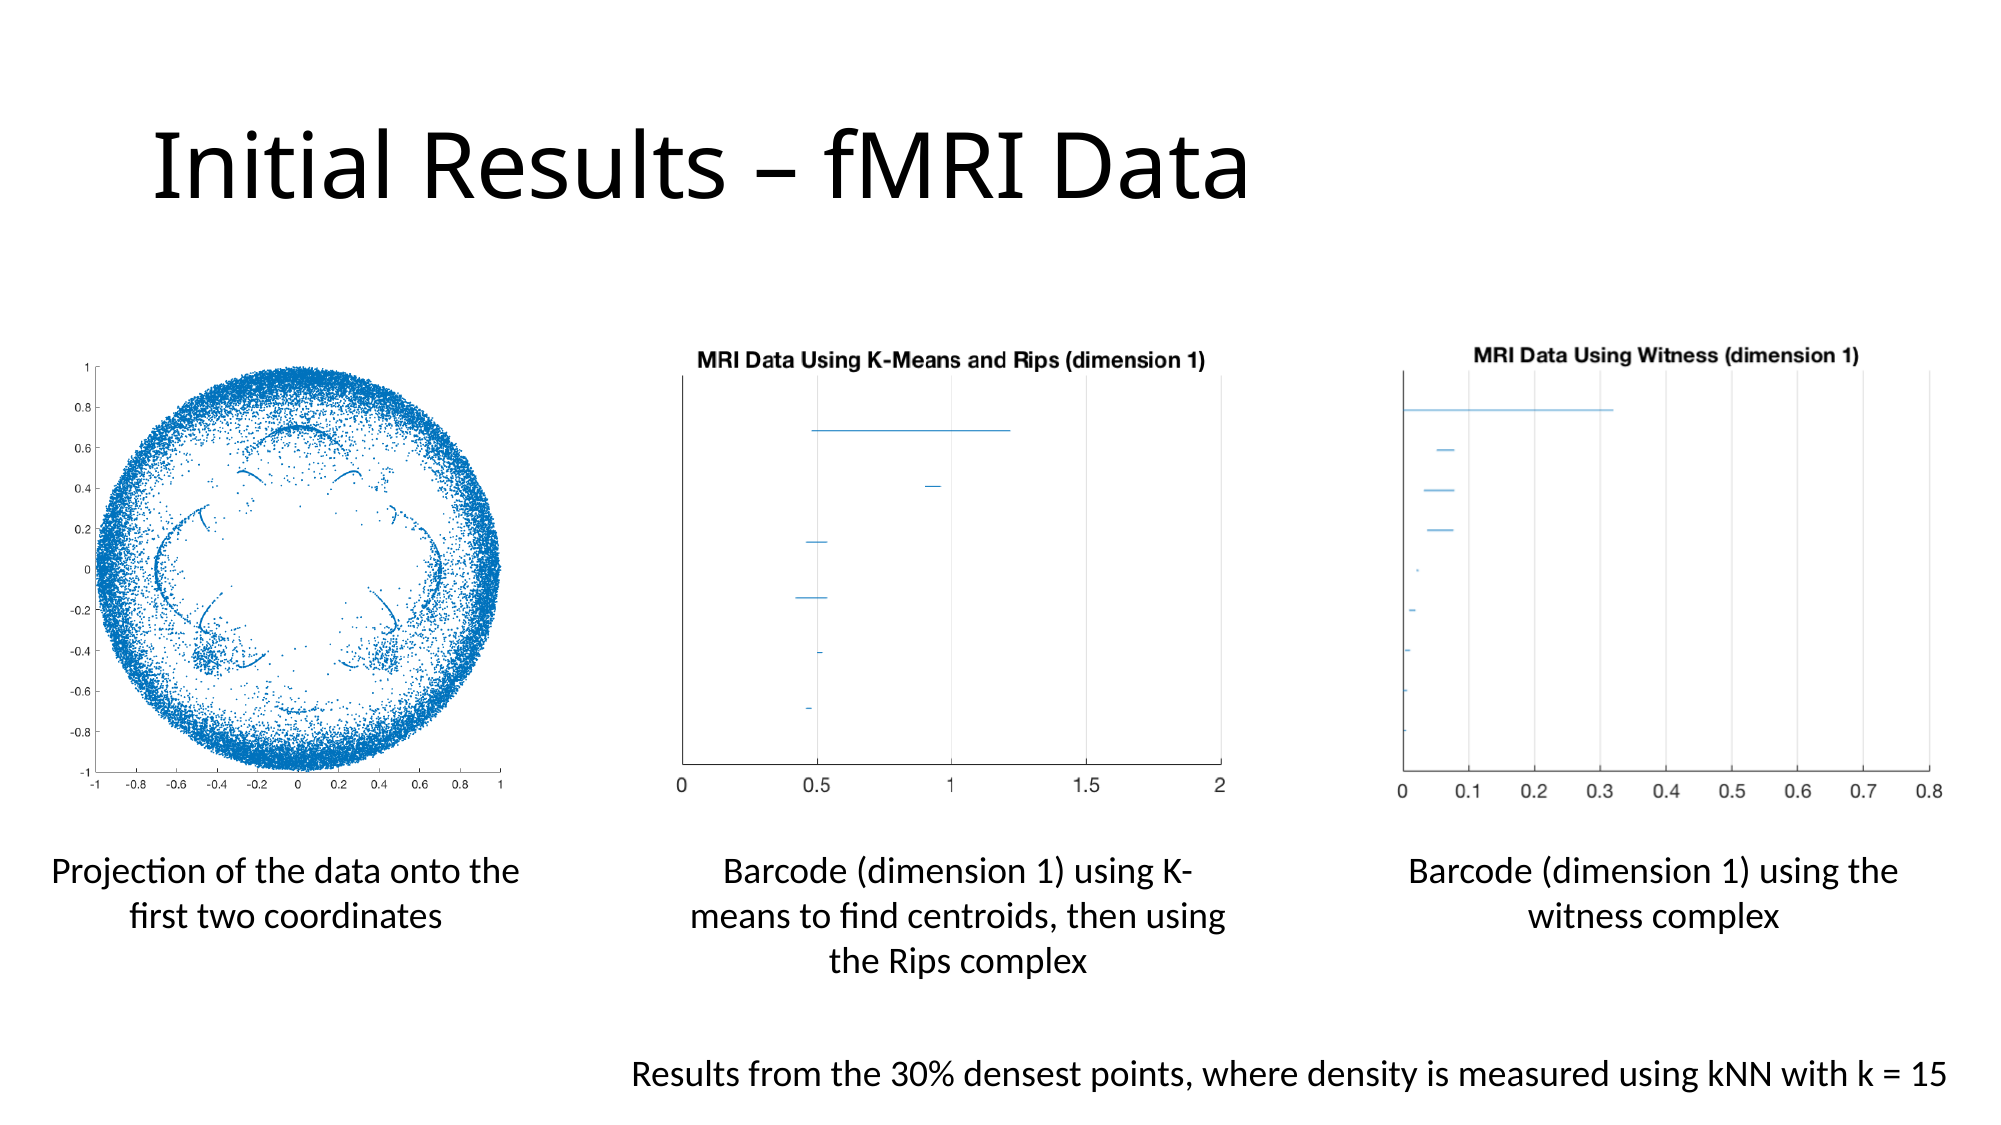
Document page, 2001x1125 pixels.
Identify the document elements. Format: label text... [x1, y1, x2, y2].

picture [1314, 323, 1994, 826]
text_box Barcode (dimension 1) using the witness complex [1370, 839, 1938, 944]
text_box Barcode (dimension 1) using K-means to find centroids, then using the Rips complex [674, 839, 1242, 989]
text_box Results from the 30% densest points, where density is measured using kNN with k = 15 [616, 1041, 2000, 1101]
picture [0, 324, 1286, 827]
text_box Projection of the data onto the first two coordinates [15, 839, 557, 944]
title Initial Results – fMRI Data [137, 59, 1863, 278]
